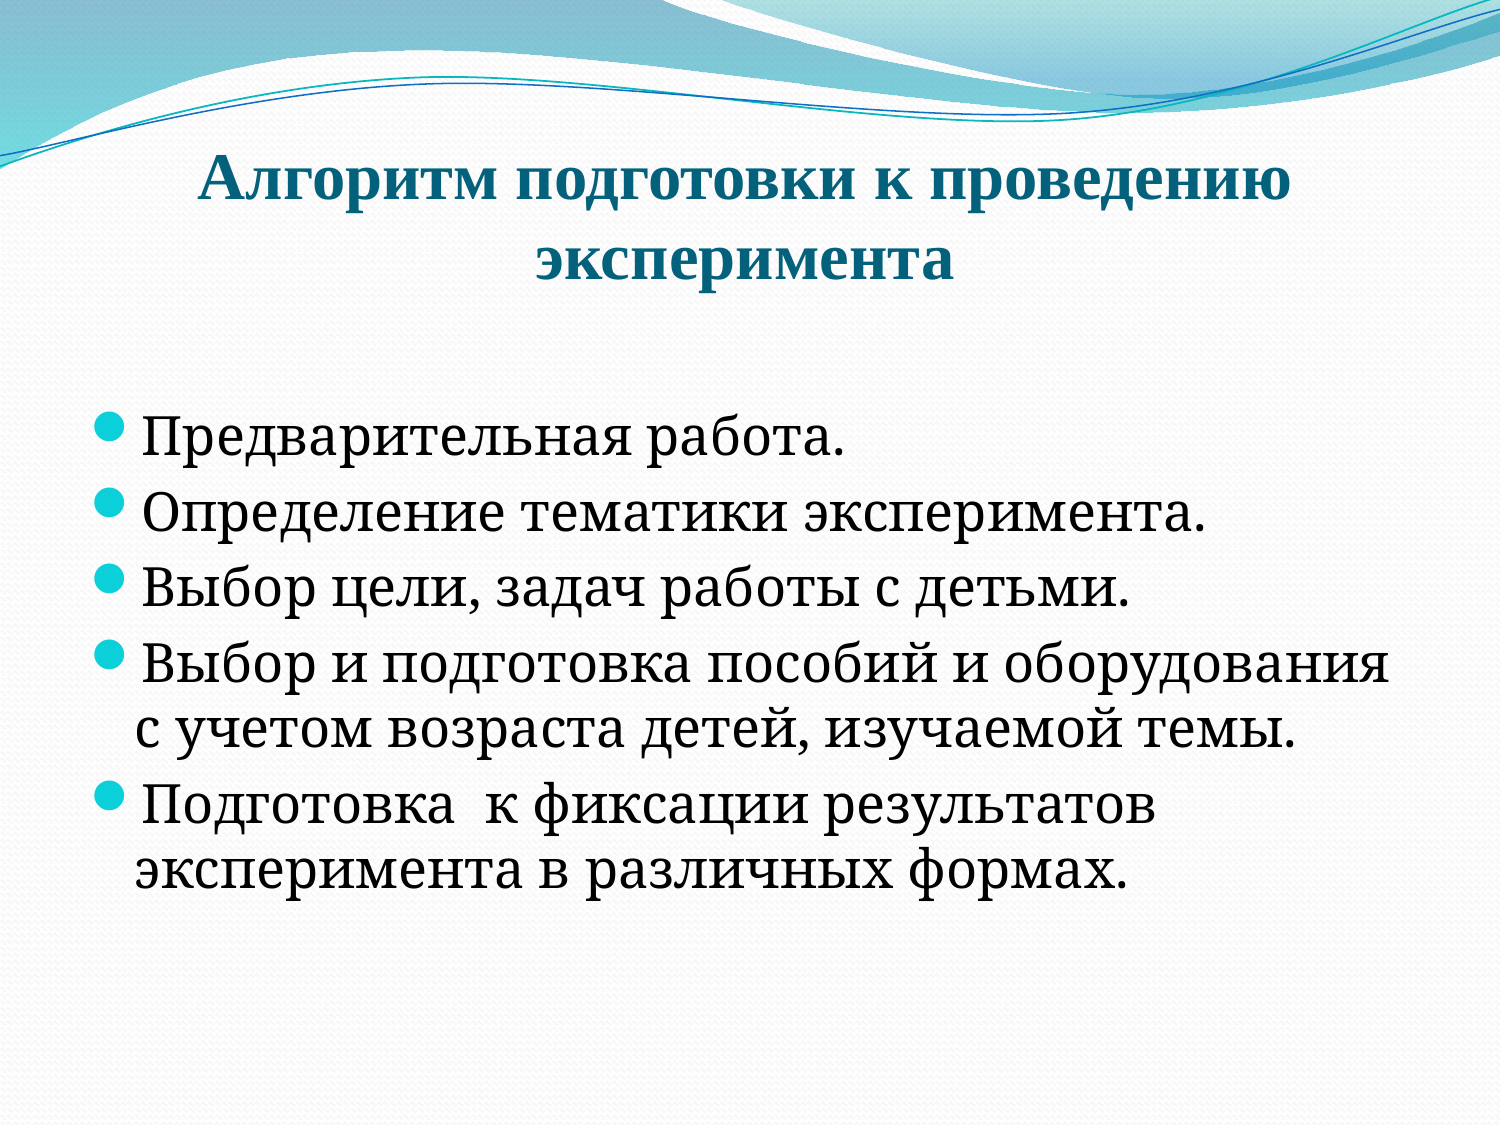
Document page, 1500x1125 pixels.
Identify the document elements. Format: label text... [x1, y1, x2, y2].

list Предварительная работа. Определение тематики эксперимента. Выбор цели, задач работы с детьми. Выбор и подготовка пособий и оборудования с учетом возраста детей, изучаемой темы. Подготовка к фиксации результатов эксперимента в различных формах. [74, 317, 1426, 1038]
title Алгоритм подготовки к проведению эксперимента [70, 105, 1421, 294]
